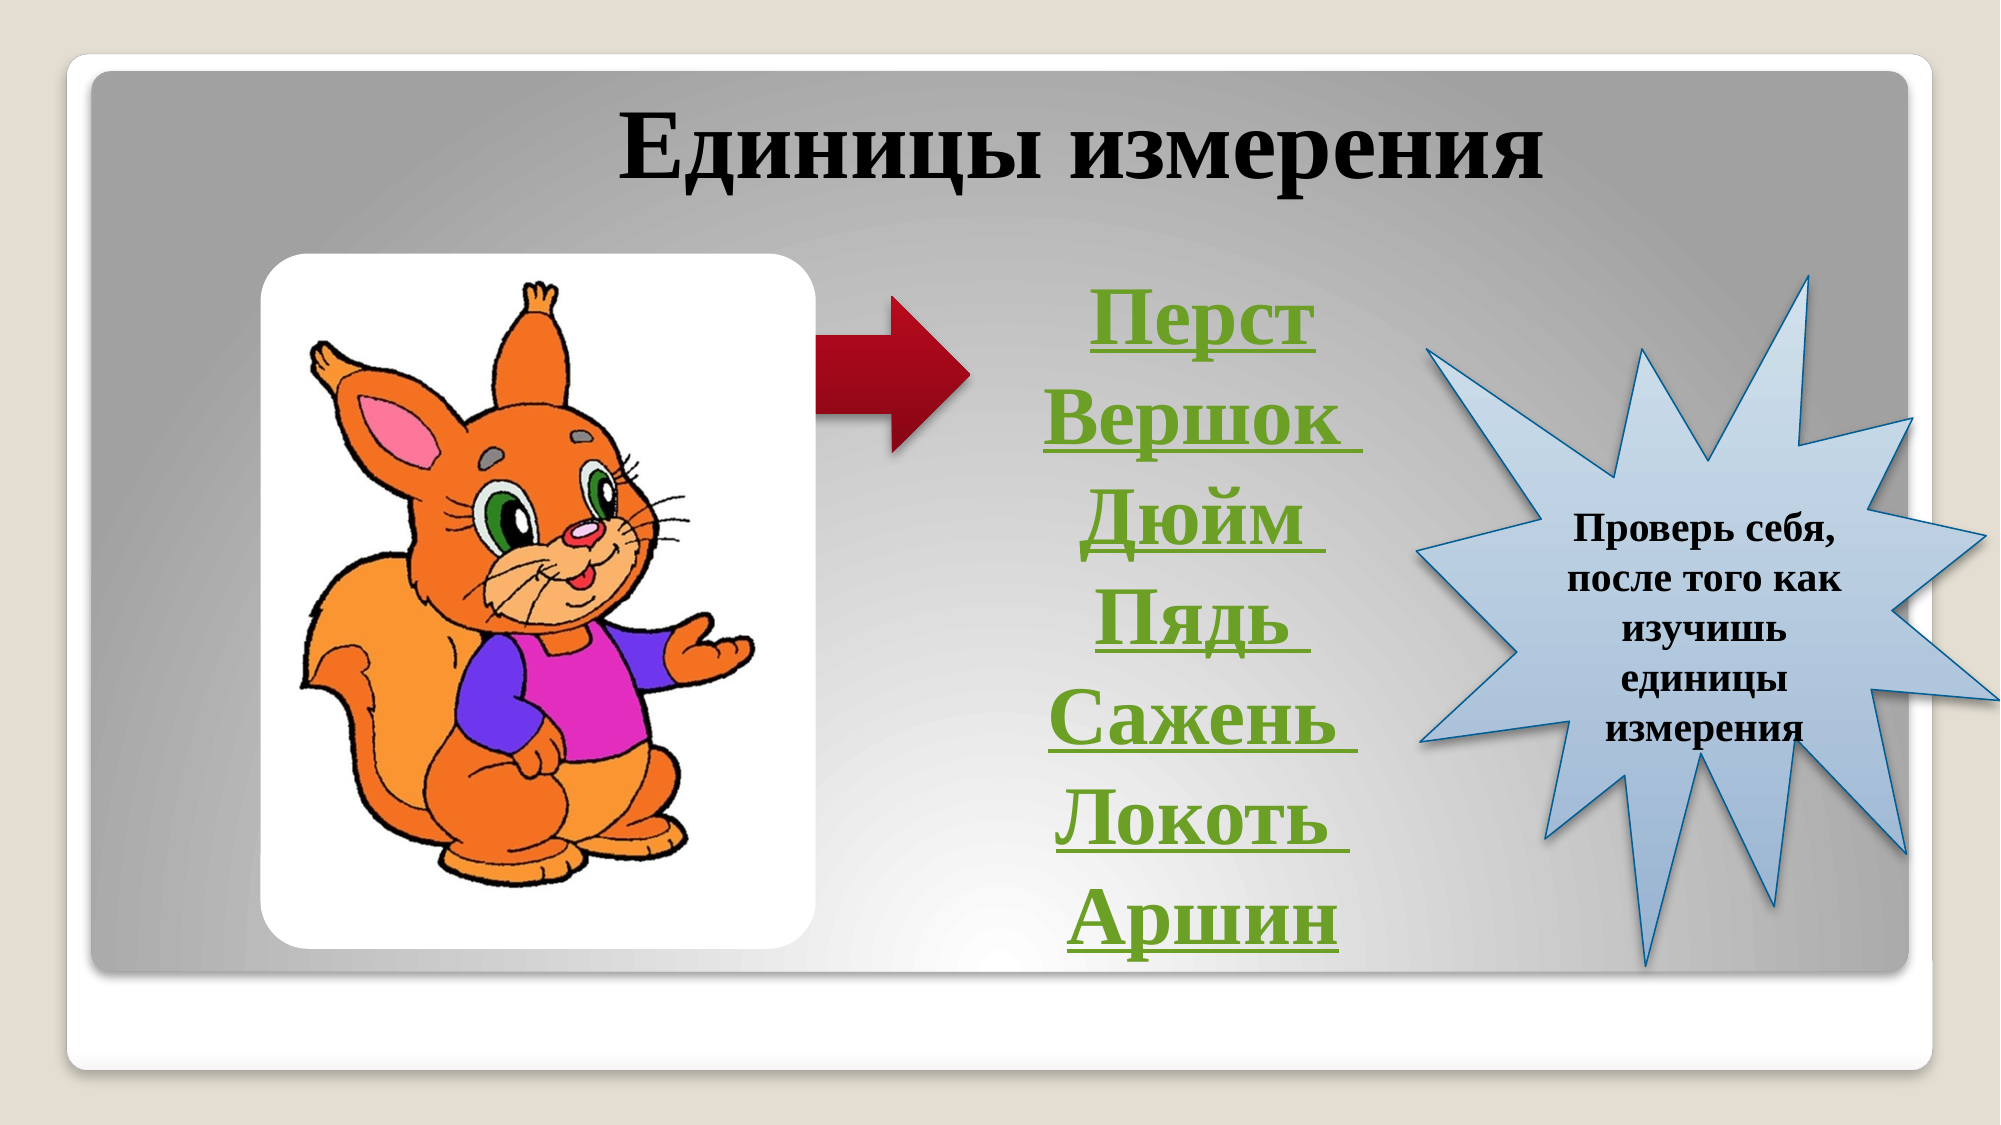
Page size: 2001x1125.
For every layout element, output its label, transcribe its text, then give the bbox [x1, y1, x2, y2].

title Единицы измерения [407, 0, 1758, 206]
text_box Нажми на слово и познакомься со старинными единицами измерения [225, 245, 831, 611]
text_box [823, 296, 971, 454]
text_box Перст Вершок Дюйм Пядь Сажень Локоть Аршин [624, 253, 1782, 969]
picture [260, 253, 816, 949]
text_box Проверь себя, после того как изучишь единицы измерения [1415, 274, 2000, 968]
